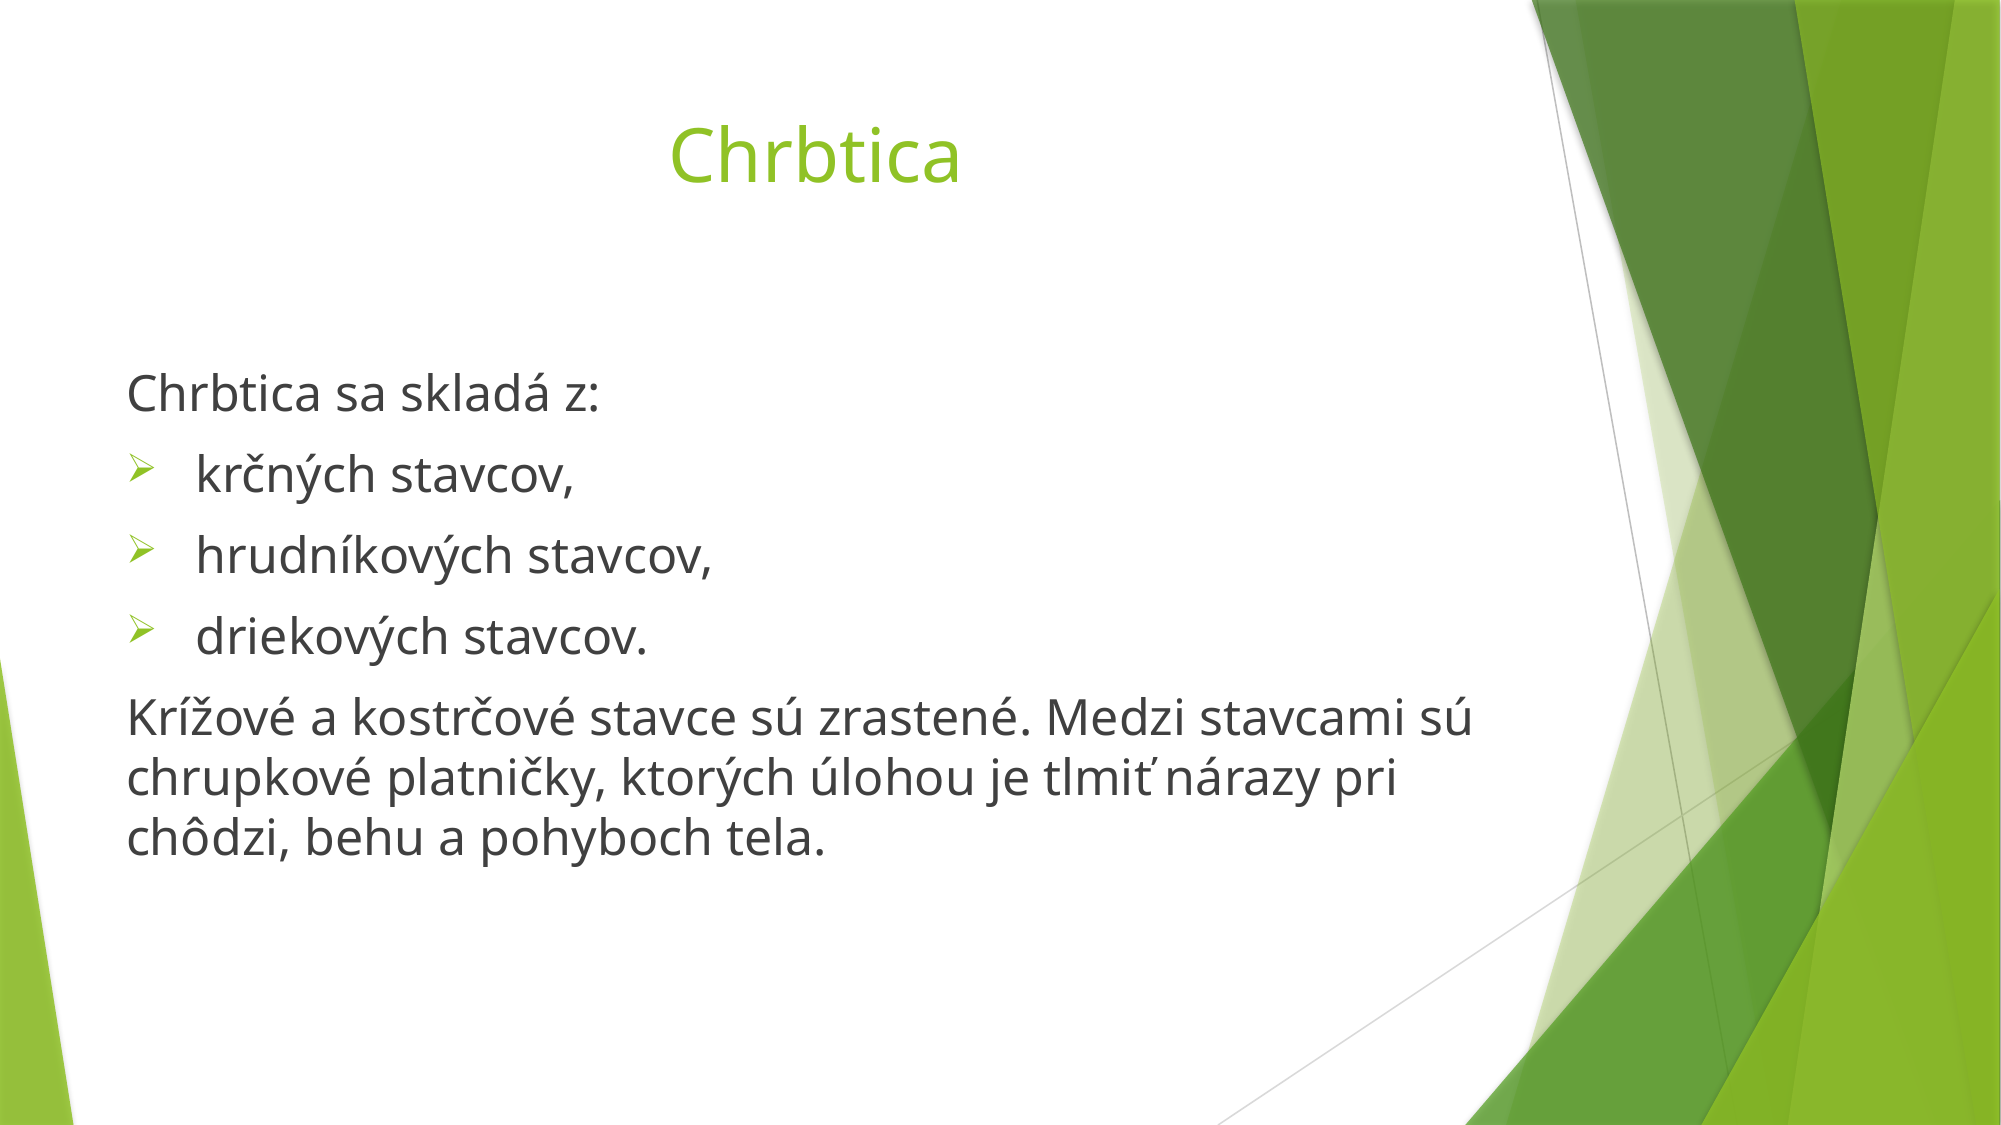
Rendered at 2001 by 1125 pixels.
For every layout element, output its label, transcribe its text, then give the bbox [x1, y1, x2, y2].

title Chrbtica [111, 99, 1522, 317]
list Chrbtica sa skladá z: krčných stavcov, hrudníkových stavcov, driekových stavcov. Krížové a kostrčové stavce sú zrastené. Medzi stavcami sú chrupkové platničky, ktorých úlohou je tlmiť nárazy pri chôdzi, behu a pohyboch tela. [111, 354, 1522, 992]
